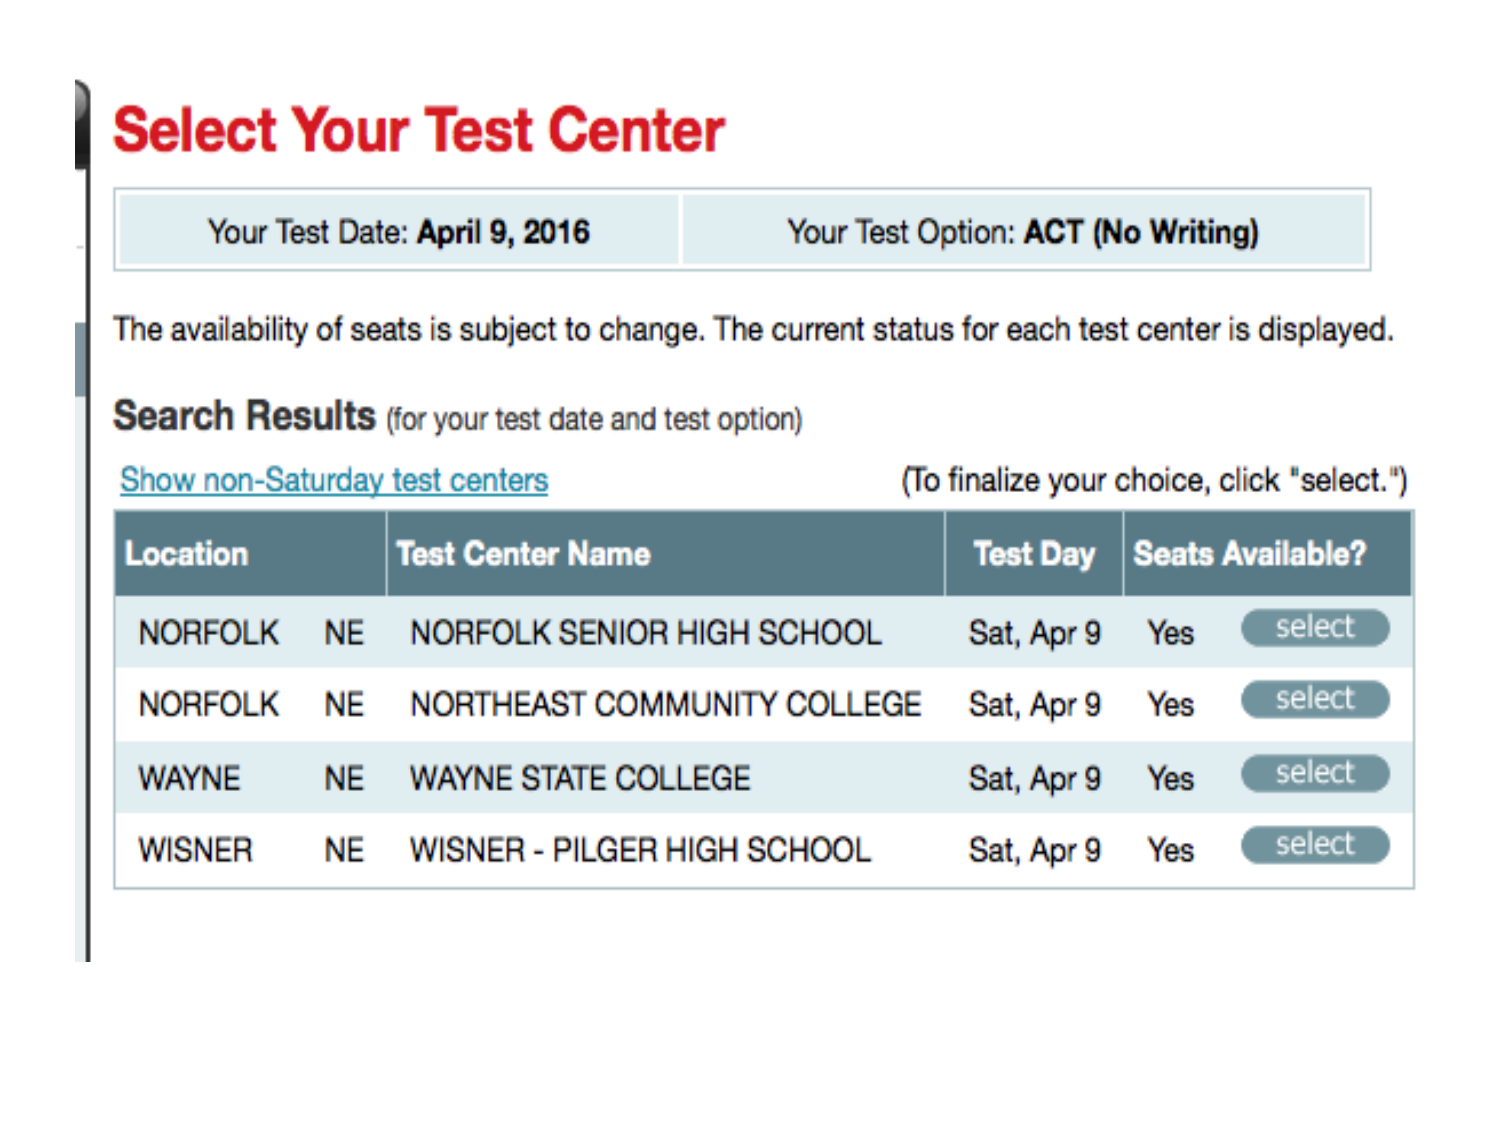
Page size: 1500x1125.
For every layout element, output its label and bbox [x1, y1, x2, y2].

picture [74, 72, 1426, 963]
